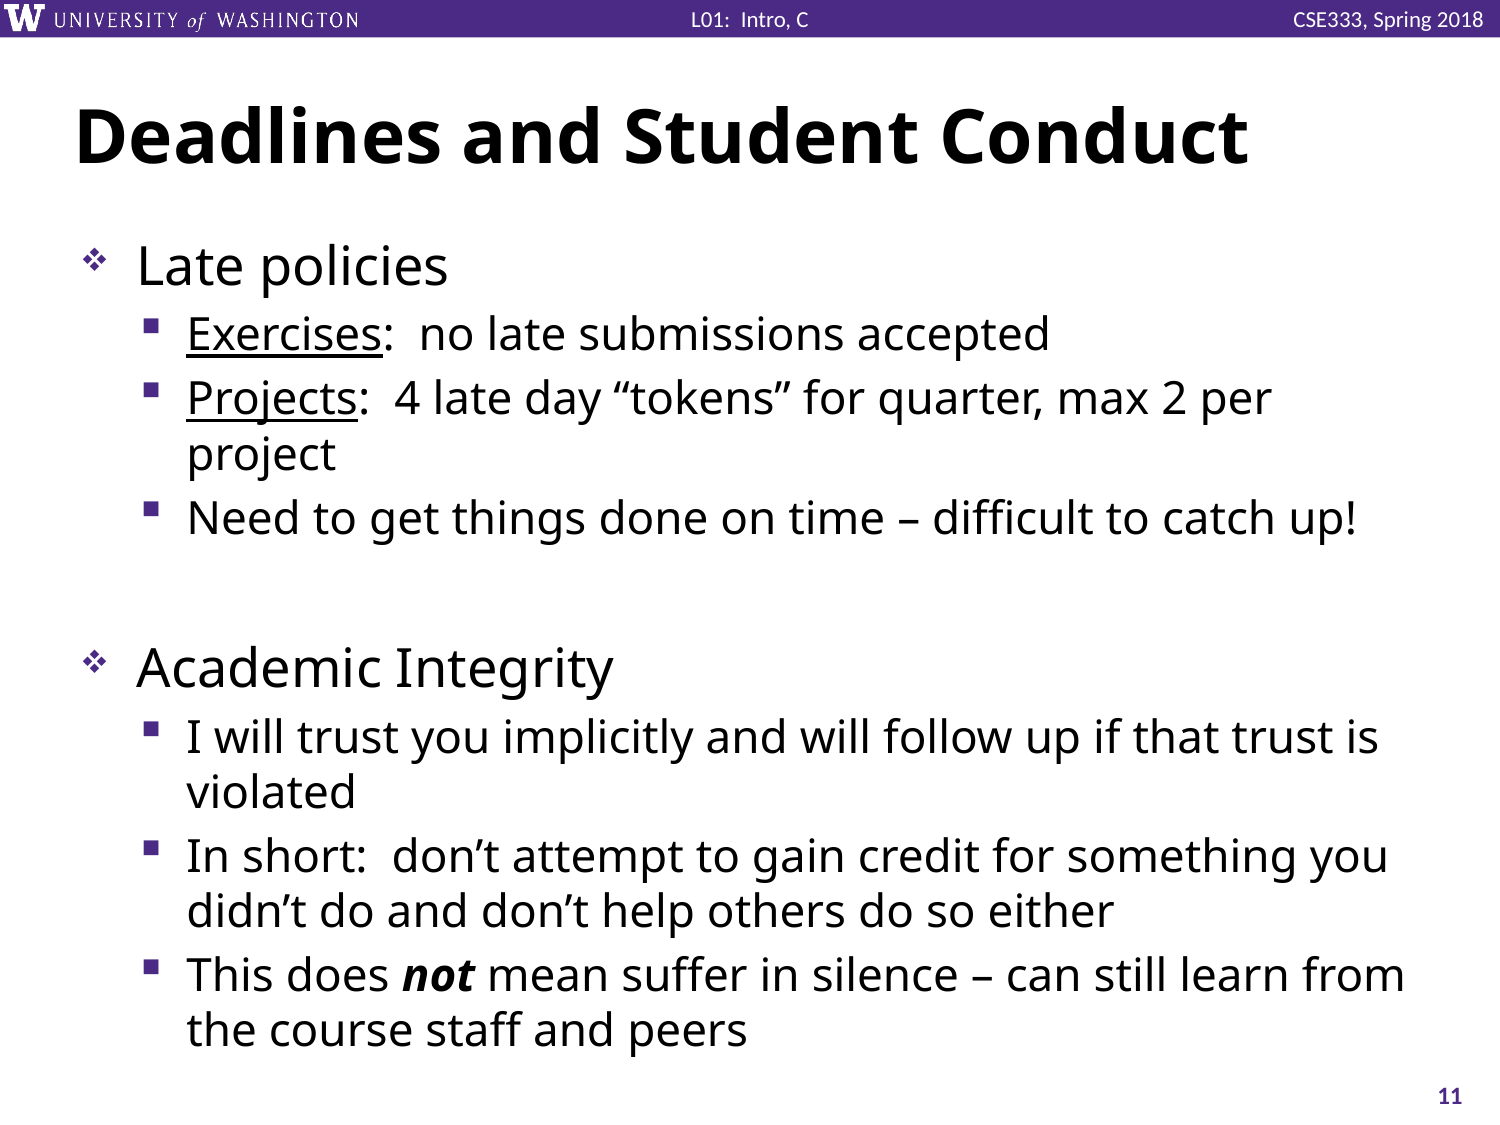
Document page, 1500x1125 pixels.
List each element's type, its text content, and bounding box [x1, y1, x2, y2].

list Late policies Exercises: no late submissions accepted Projects: 4 late day “tokens” for quarter, max 2 per project Need to get things done on time – difficult to catch up! Academic Integrity I will trust you implicitly and will follow up if that trust is violated In short: don’t attempt to gain credit for something you didn’t do and don’t help others do so either This does not mean suffer in silence – can still learn from the course staff and peers [64, 223, 1438, 1040]
title Deadlines and Student Conduct [58, 71, 1438, 197]
slide_number 11 [1400, 1065, 1500, 1125]
picture [4, 4, 358, 32]
